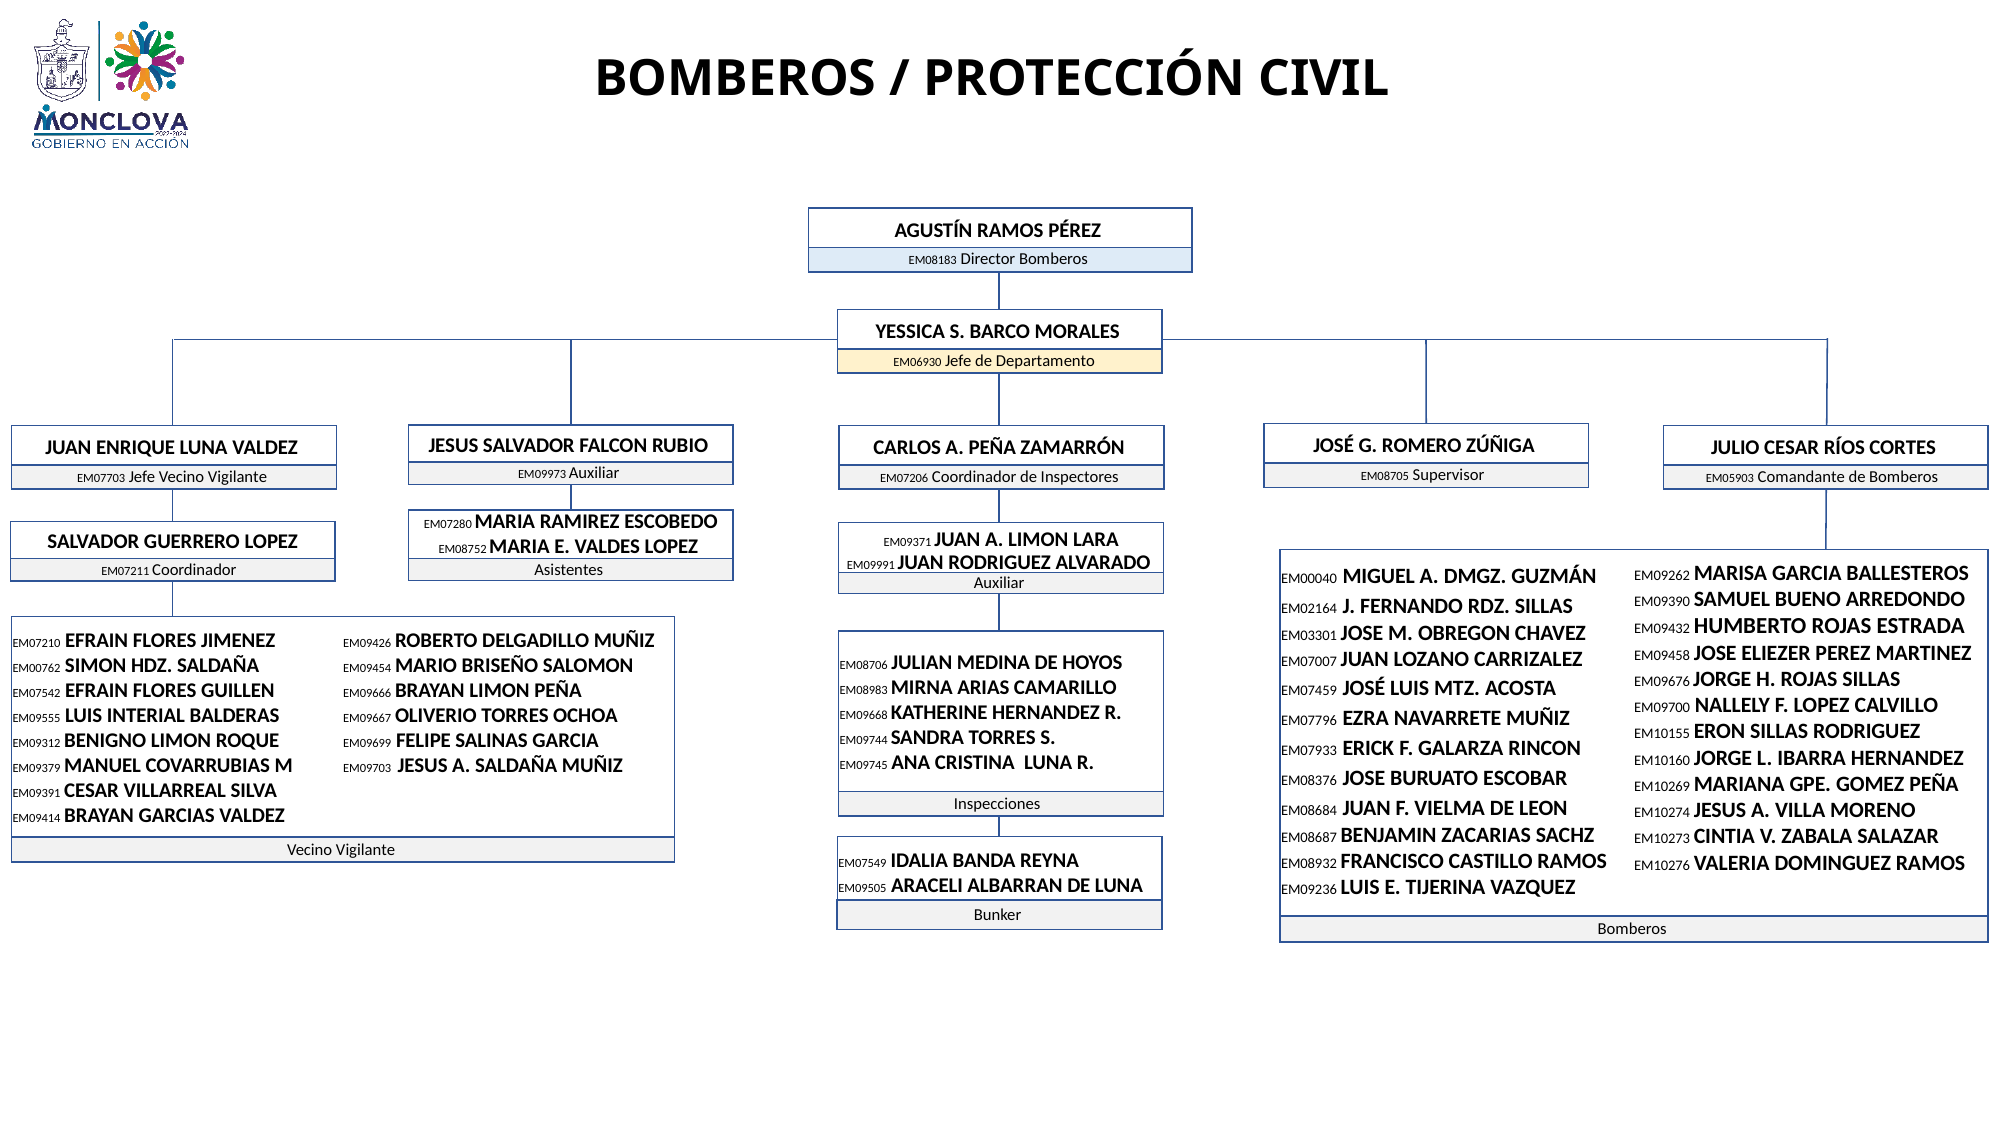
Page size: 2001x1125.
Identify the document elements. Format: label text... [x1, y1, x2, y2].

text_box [408, 510, 734, 581]
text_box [837, 836, 1162, 930]
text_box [838, 522, 1164, 594]
picture [31, 19, 188, 148]
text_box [838, 631, 1164, 816]
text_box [808, 208, 1193, 272]
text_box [837, 309, 1163, 374]
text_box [1280, 549, 1989, 943]
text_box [11, 425, 337, 490]
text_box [10, 521, 336, 581]
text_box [408, 425, 734, 485]
text_box BOMBEROS / PROTECCIÓN CIVIL [14, 5, 1983, 146]
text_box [838, 425, 1164, 490]
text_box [11, 616, 675, 863]
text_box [1263, 423, 1589, 488]
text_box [1663, 425, 1989, 490]
